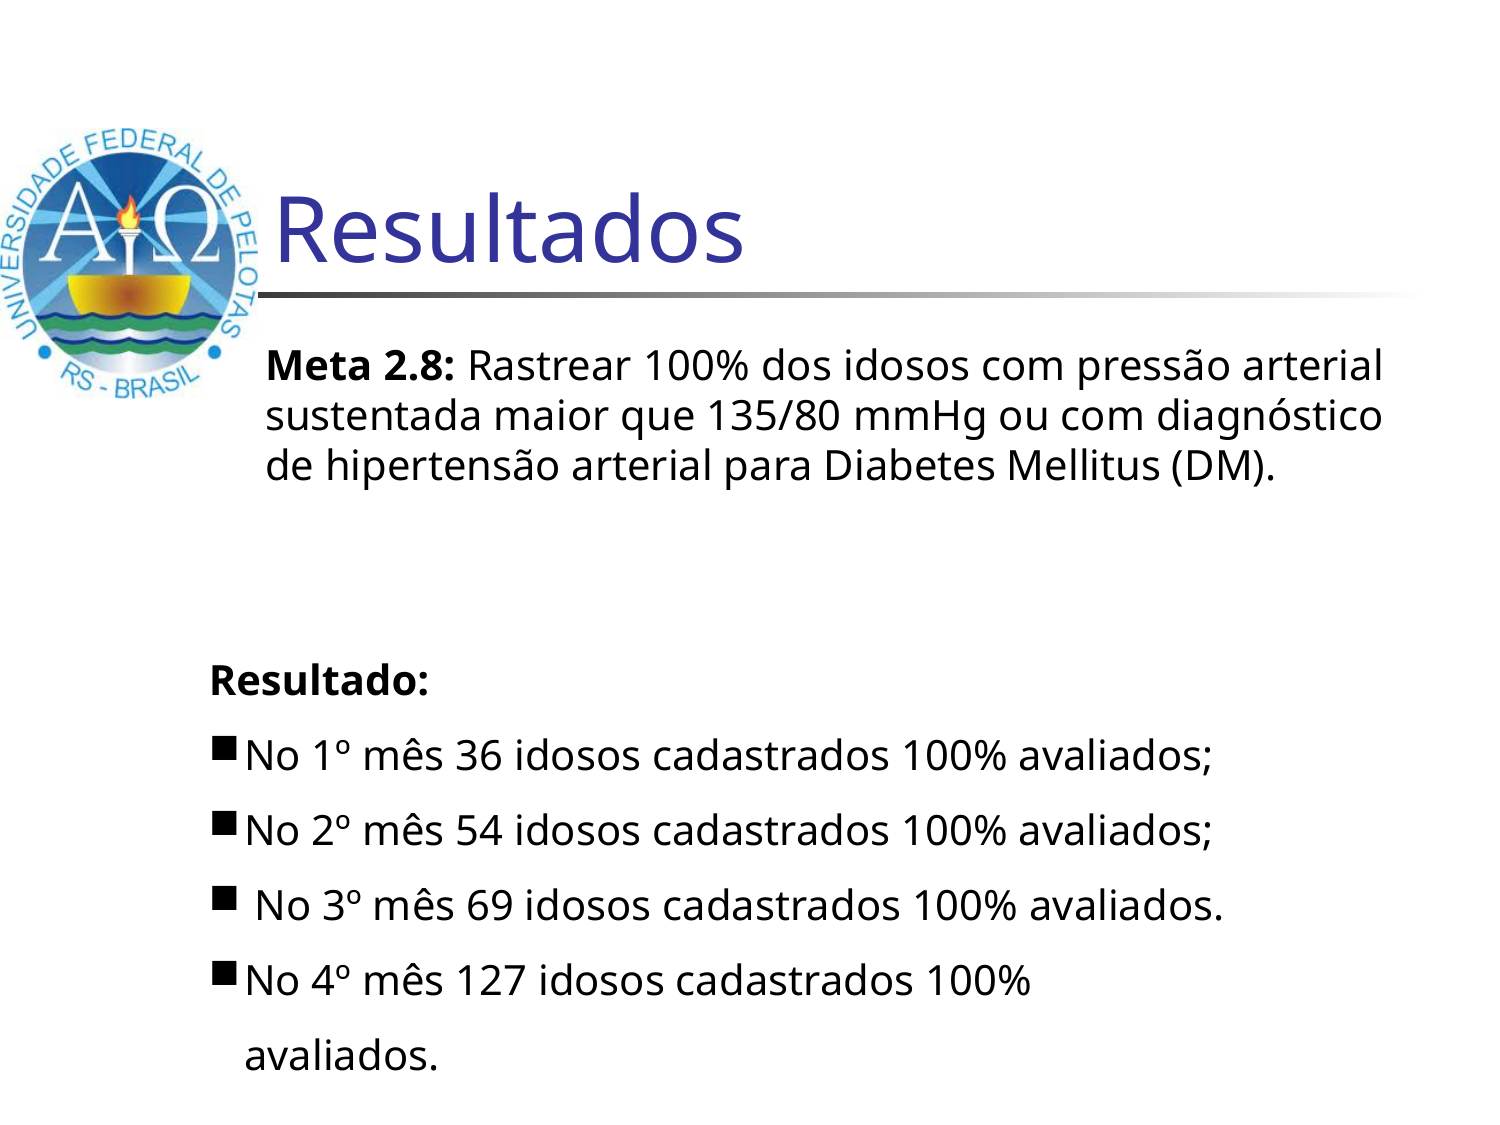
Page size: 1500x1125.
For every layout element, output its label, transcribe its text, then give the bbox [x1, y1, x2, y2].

title Resultados [257, 101, 1468, 289]
text_box Resultado: No 1º mês 36 idosos cadastrados 100% avaliados; No 2º mês 54 idosos cadastrados 100% avaliados; No 3º mês 69 idosos cadastrados 100% avaliados. No 4º mês 127 idosos cadastrados 100% avaliados. [193, 621, 1247, 1087]
list Meta 2.8: Rastrear 100% dos idosos com pressão arterial sustentada maior que 135/80 mmHg ou com diagnóstico de hipertensão arterial para Diabetes Mellitus (DM). [193, 330, 1400, 1007]
picture [0, 128, 258, 399]
